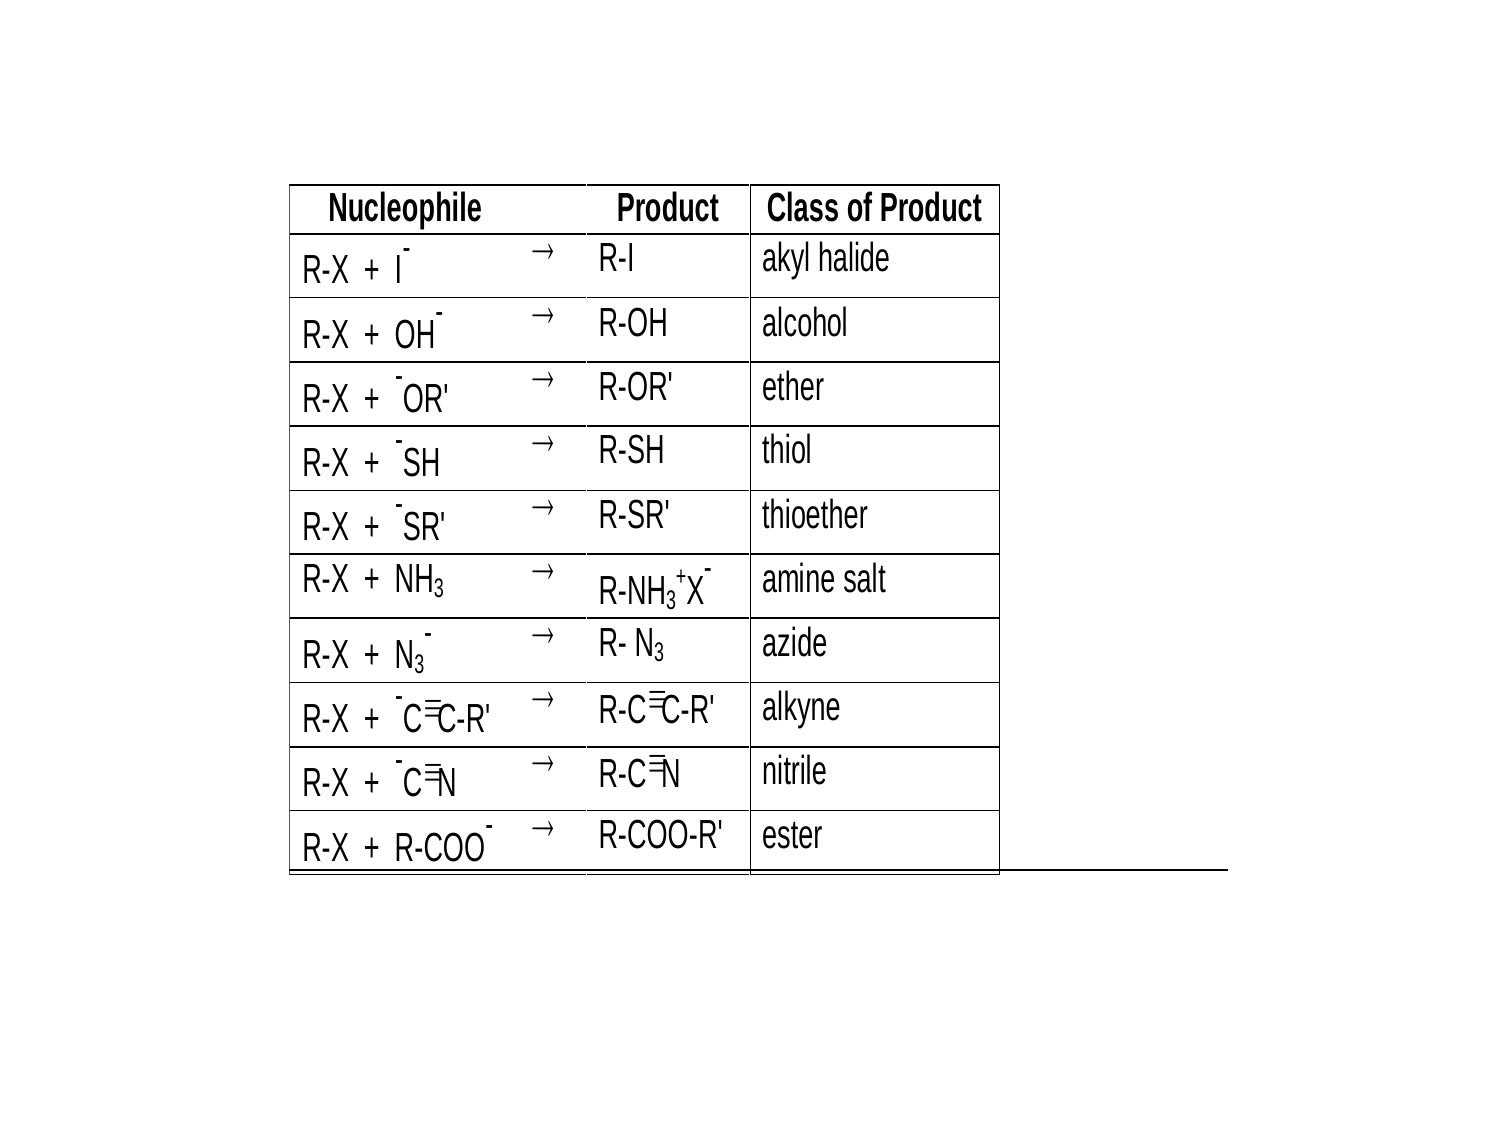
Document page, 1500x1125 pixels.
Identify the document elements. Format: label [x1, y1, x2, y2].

text_box [289, 184, 1290, 923]
